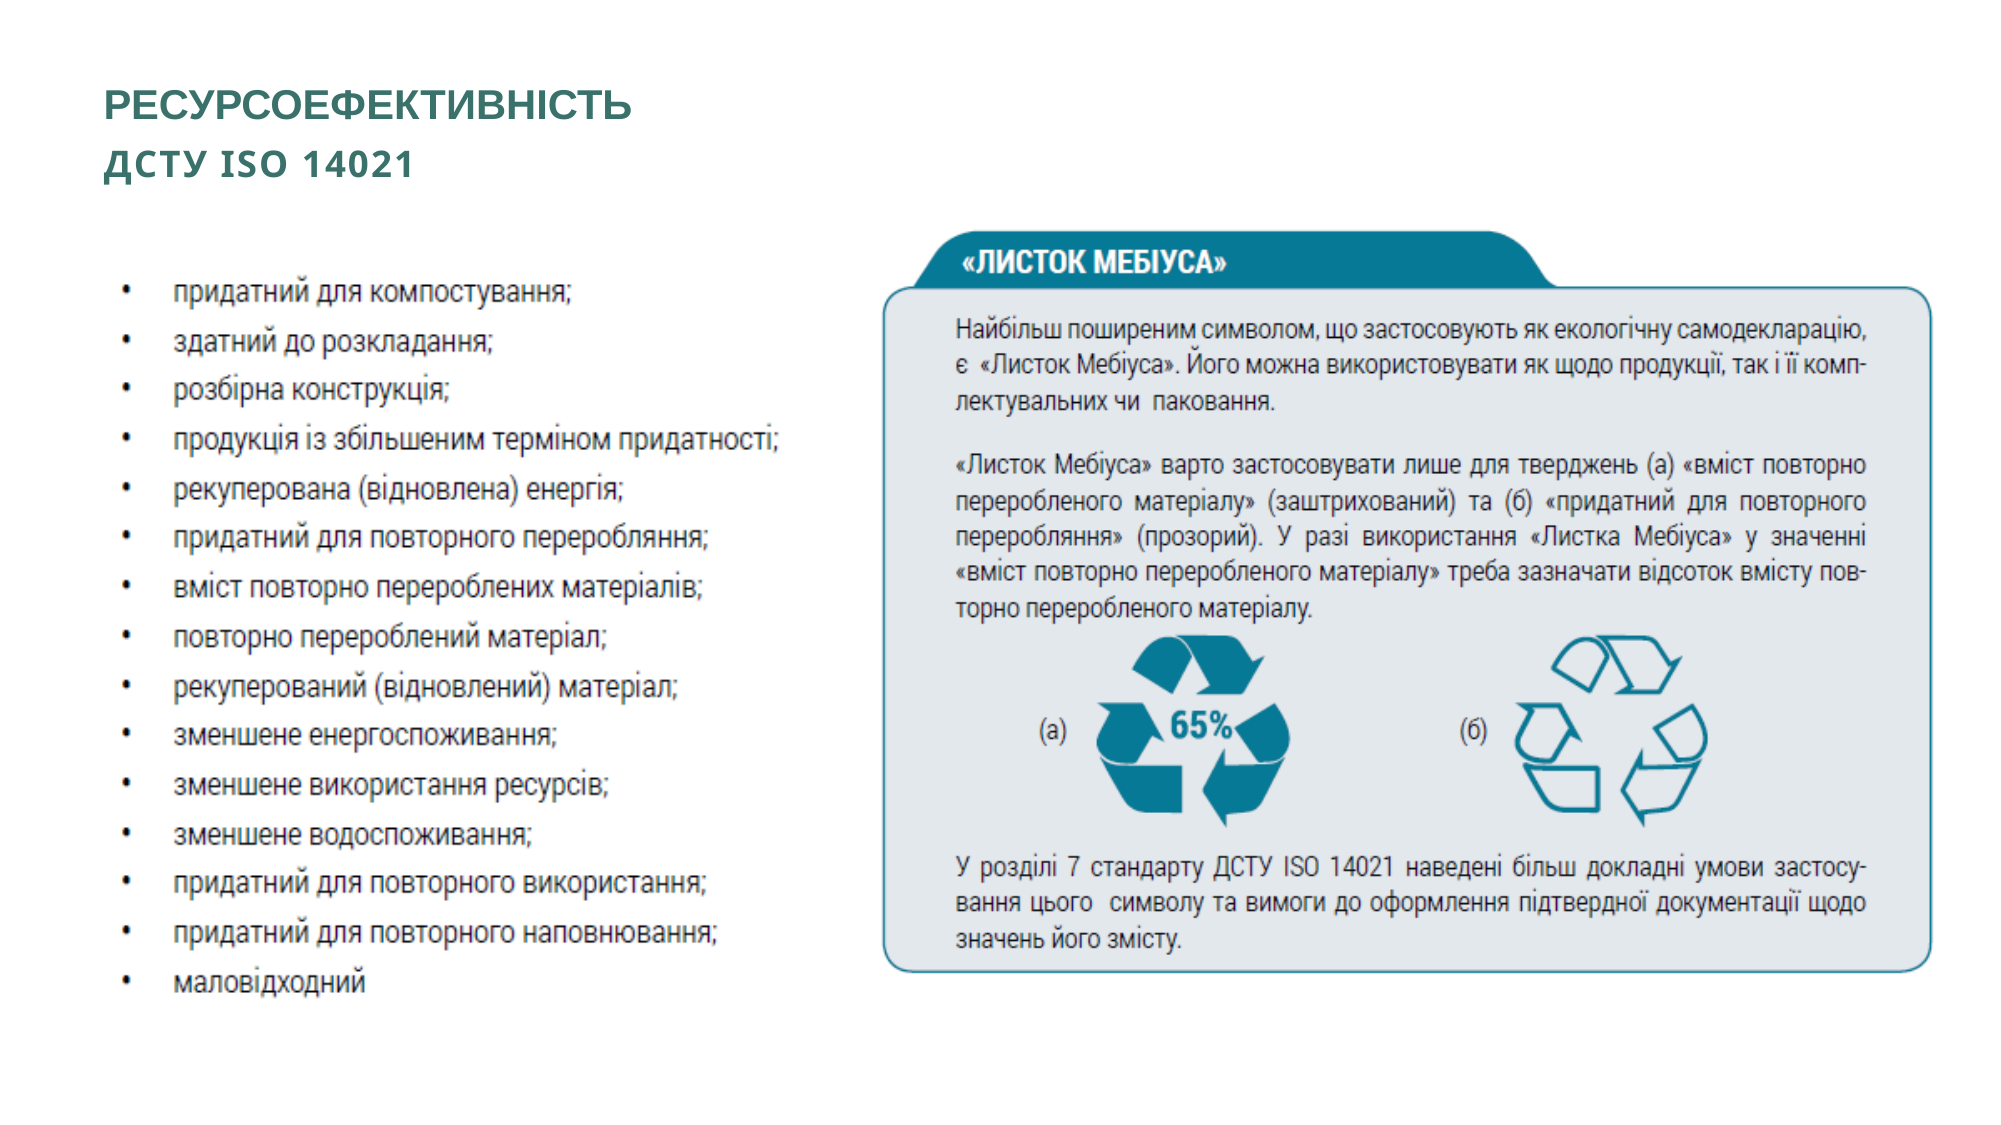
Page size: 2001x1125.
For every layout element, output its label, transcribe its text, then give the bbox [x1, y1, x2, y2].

title ДСТУ ISO 14021 [88, 137, 443, 196]
picture [11, 215, 1966, 1035]
text_box РЕСУРСОЕФЕКТИВНІСТЬ [88, 70, 664, 136]
